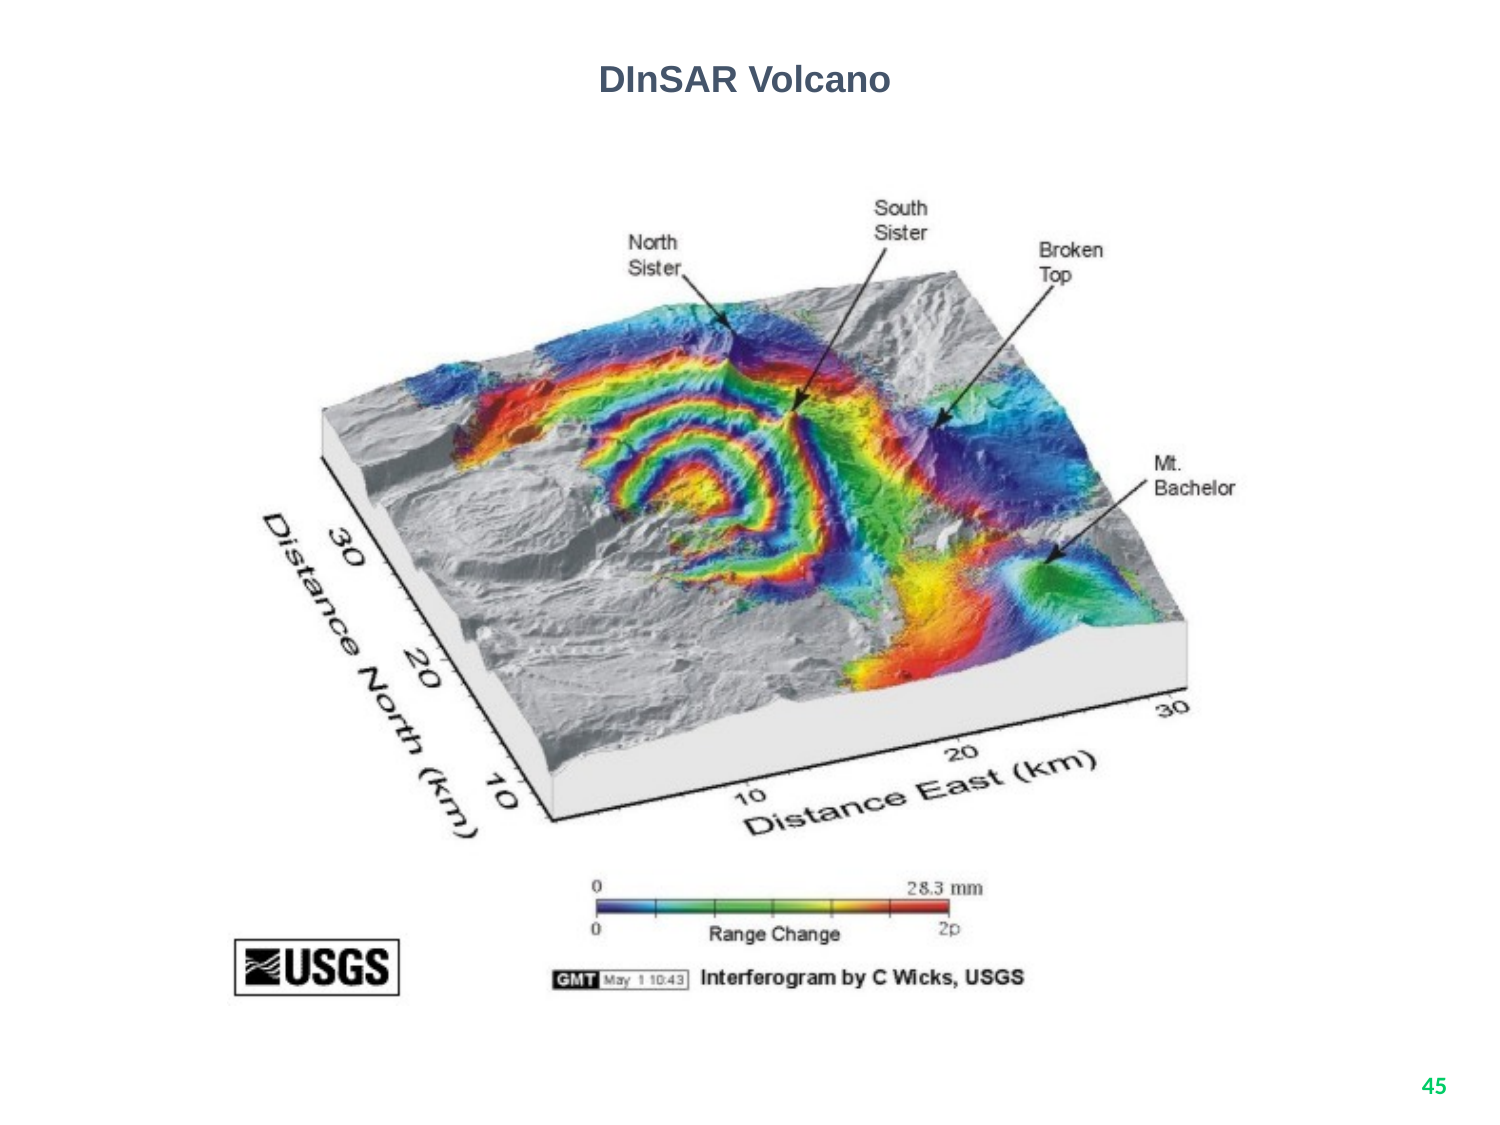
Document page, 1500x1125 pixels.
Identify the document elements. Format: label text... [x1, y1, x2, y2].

text_box DInSAR Volcano [195, 19, 1296, 136]
picture [227, 170, 1255, 1006]
text_box 45 [1149, 1049, 1463, 1125]
